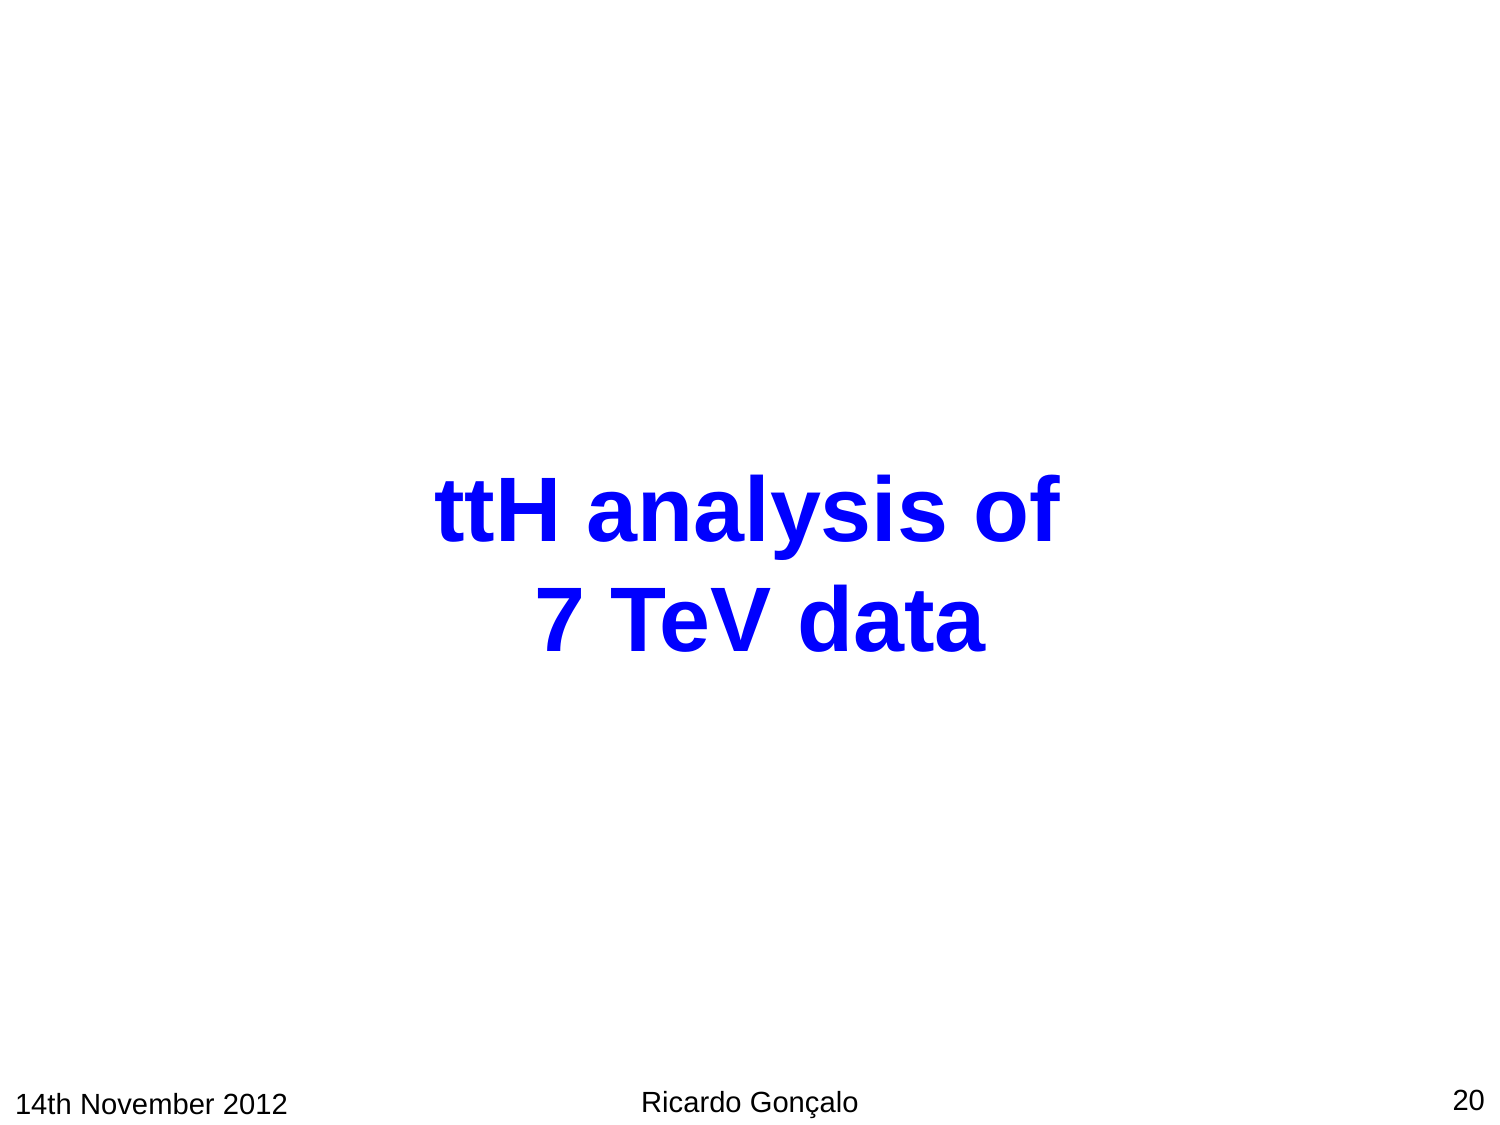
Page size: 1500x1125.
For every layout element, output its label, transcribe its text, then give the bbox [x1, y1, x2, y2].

footer Ricardo Gonçalo [442, 1076, 1058, 1125]
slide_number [0, 1077, 326, 1125]
title ttH analysis of 7 TeV data [182, 434, 1339, 686]
slide_number 20 [1149, 1073, 1500, 1125]
